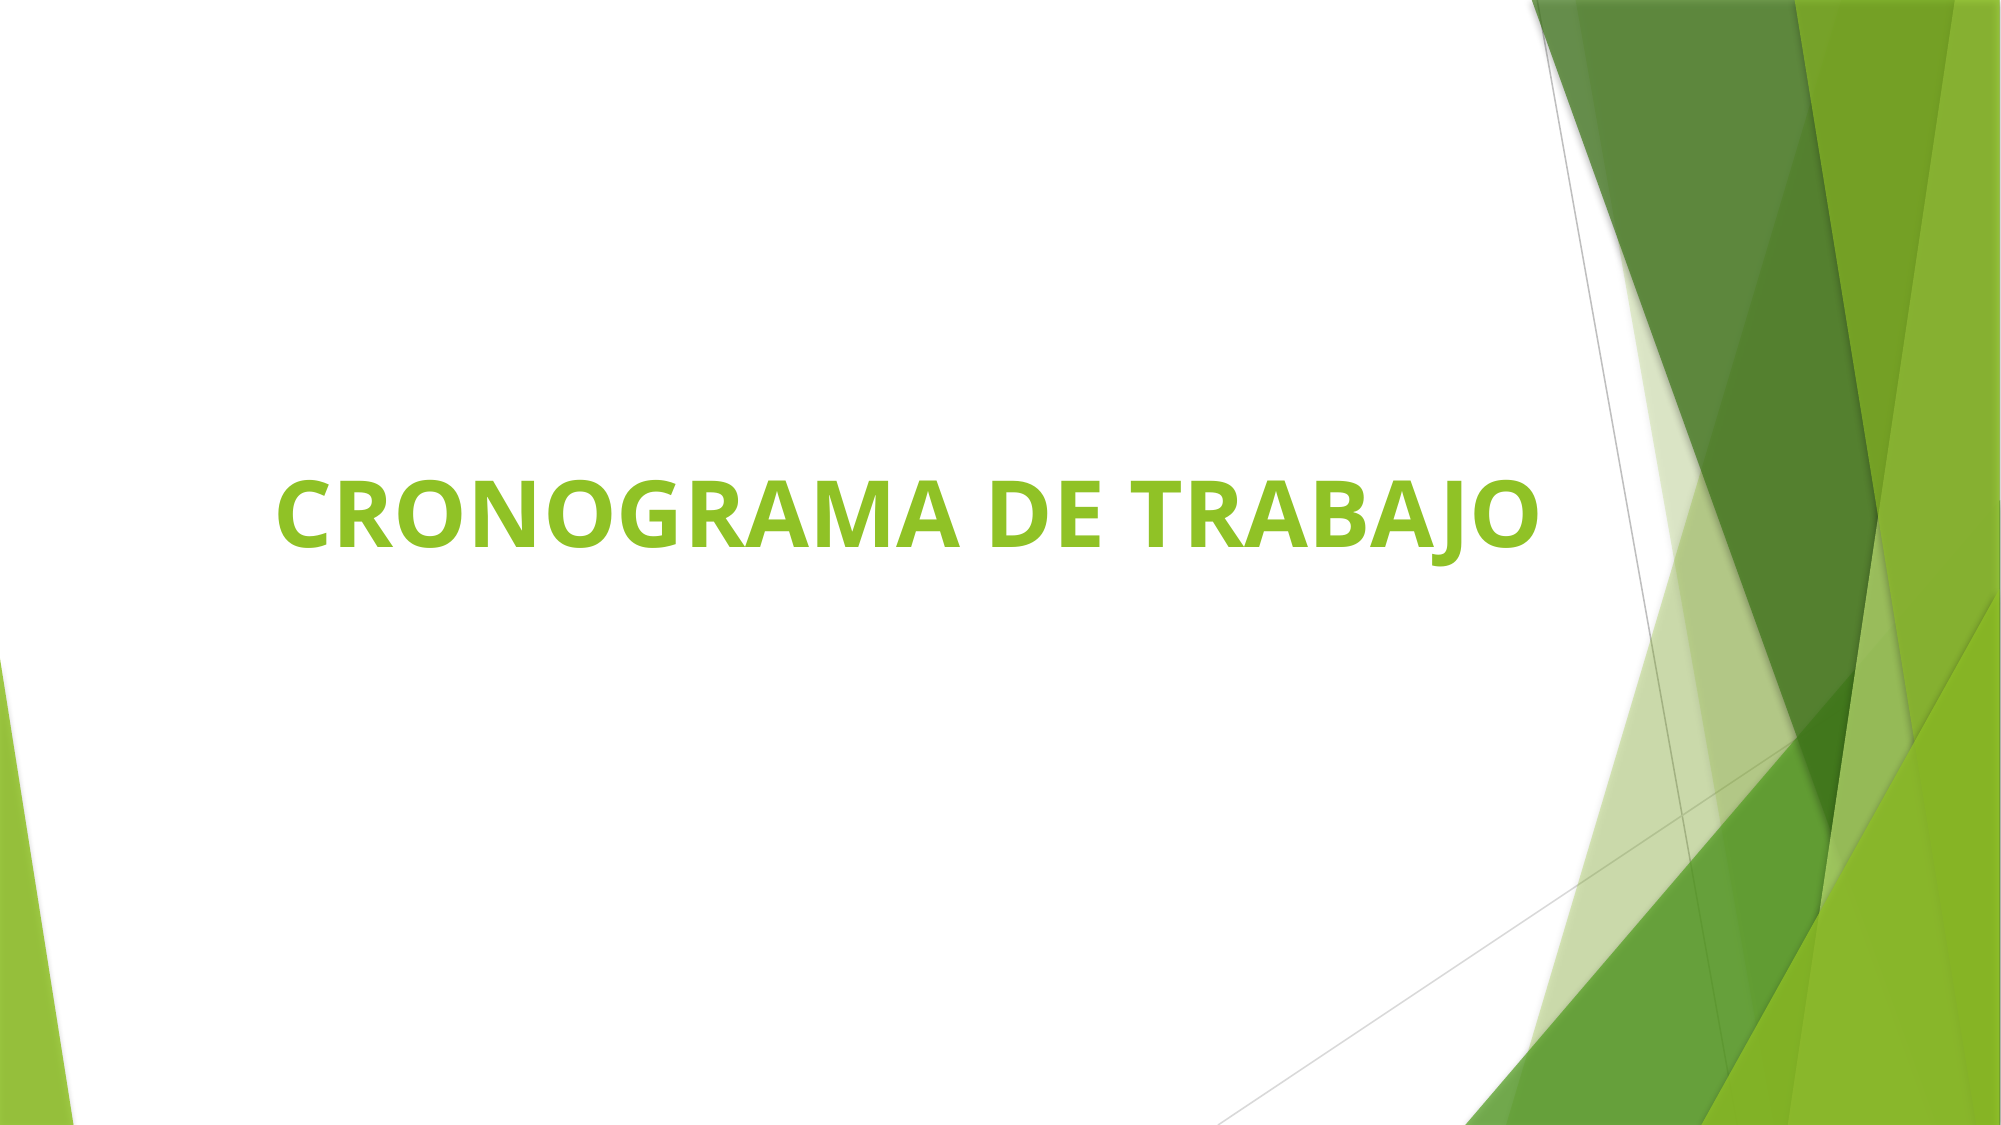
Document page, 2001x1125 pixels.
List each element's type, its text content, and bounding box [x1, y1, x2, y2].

title CRONOGRAMA DE TRABAJO [258, 447, 1670, 665]
